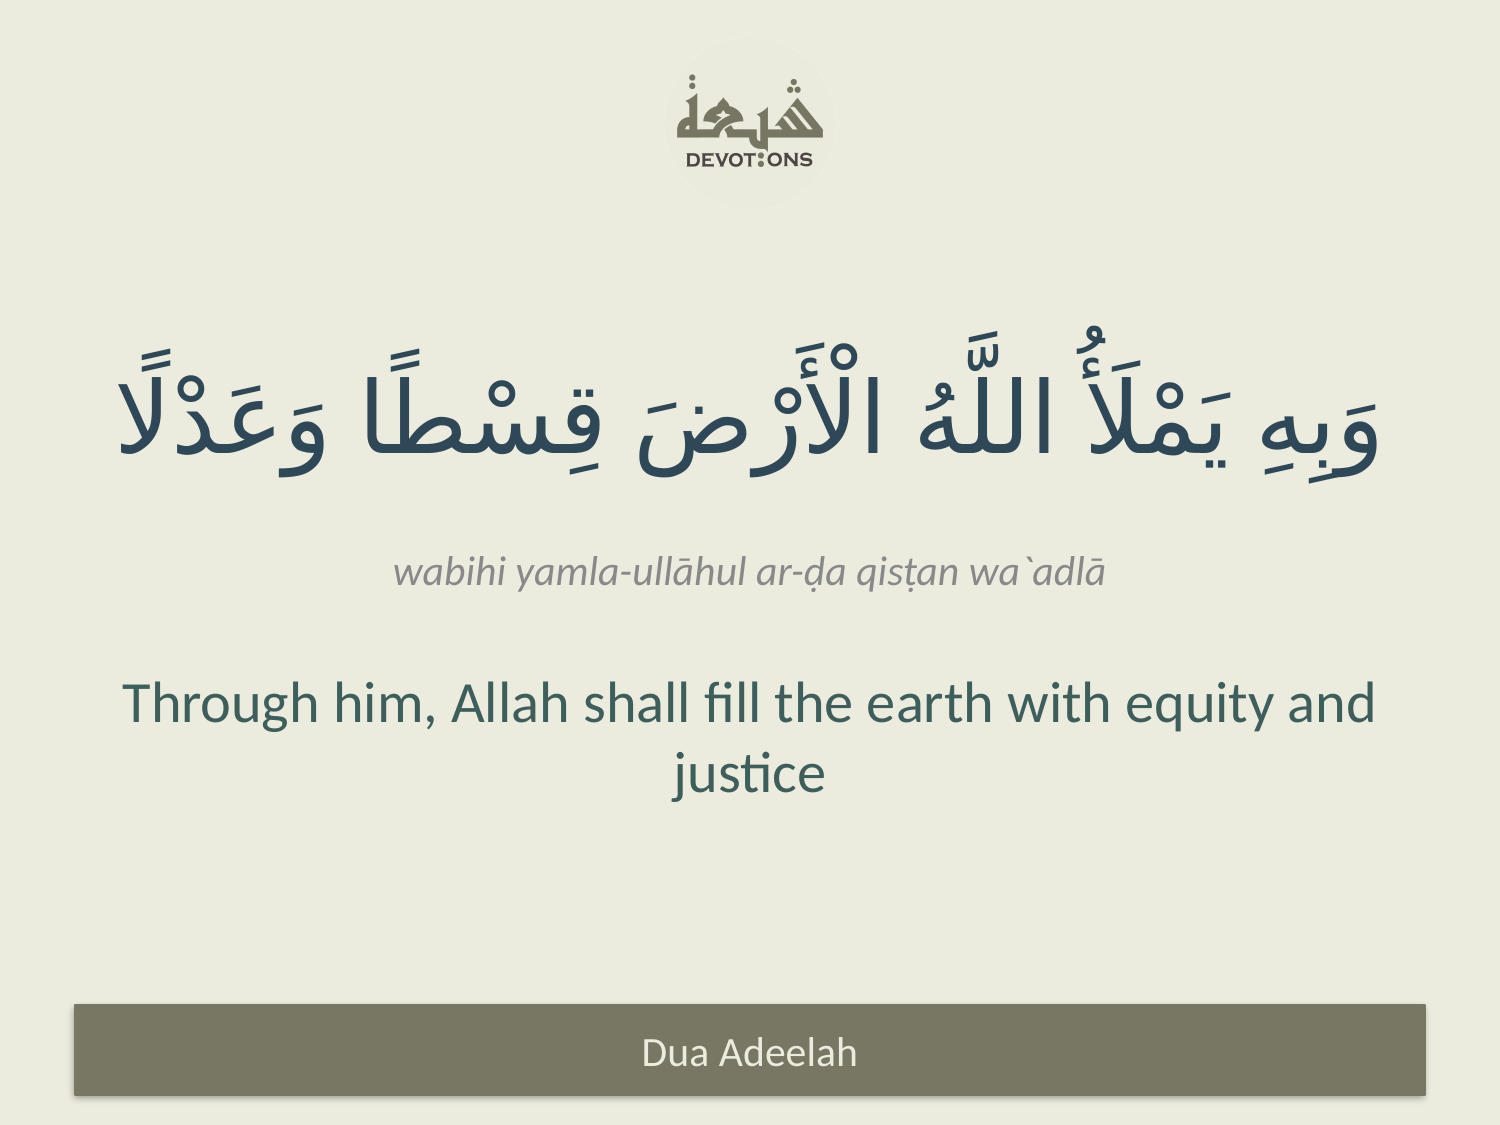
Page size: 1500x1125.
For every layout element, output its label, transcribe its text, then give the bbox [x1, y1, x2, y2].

picture [656, 29, 844, 218]
text_box Dua Adeelah [626, 1017, 874, 1083]
text_box [74, 1004, 1426, 1096]
text_box وَبِهِ يَمْلَأُ اللَّهُ الْأَرْضَ قِسْطًا وَعَدْلًا wabihi yamla-ullāhul ar-ḍa qisṭan wa`adlā Through him, Allah shall fill the earth with equity and justice [74, 346, 1425, 811]
